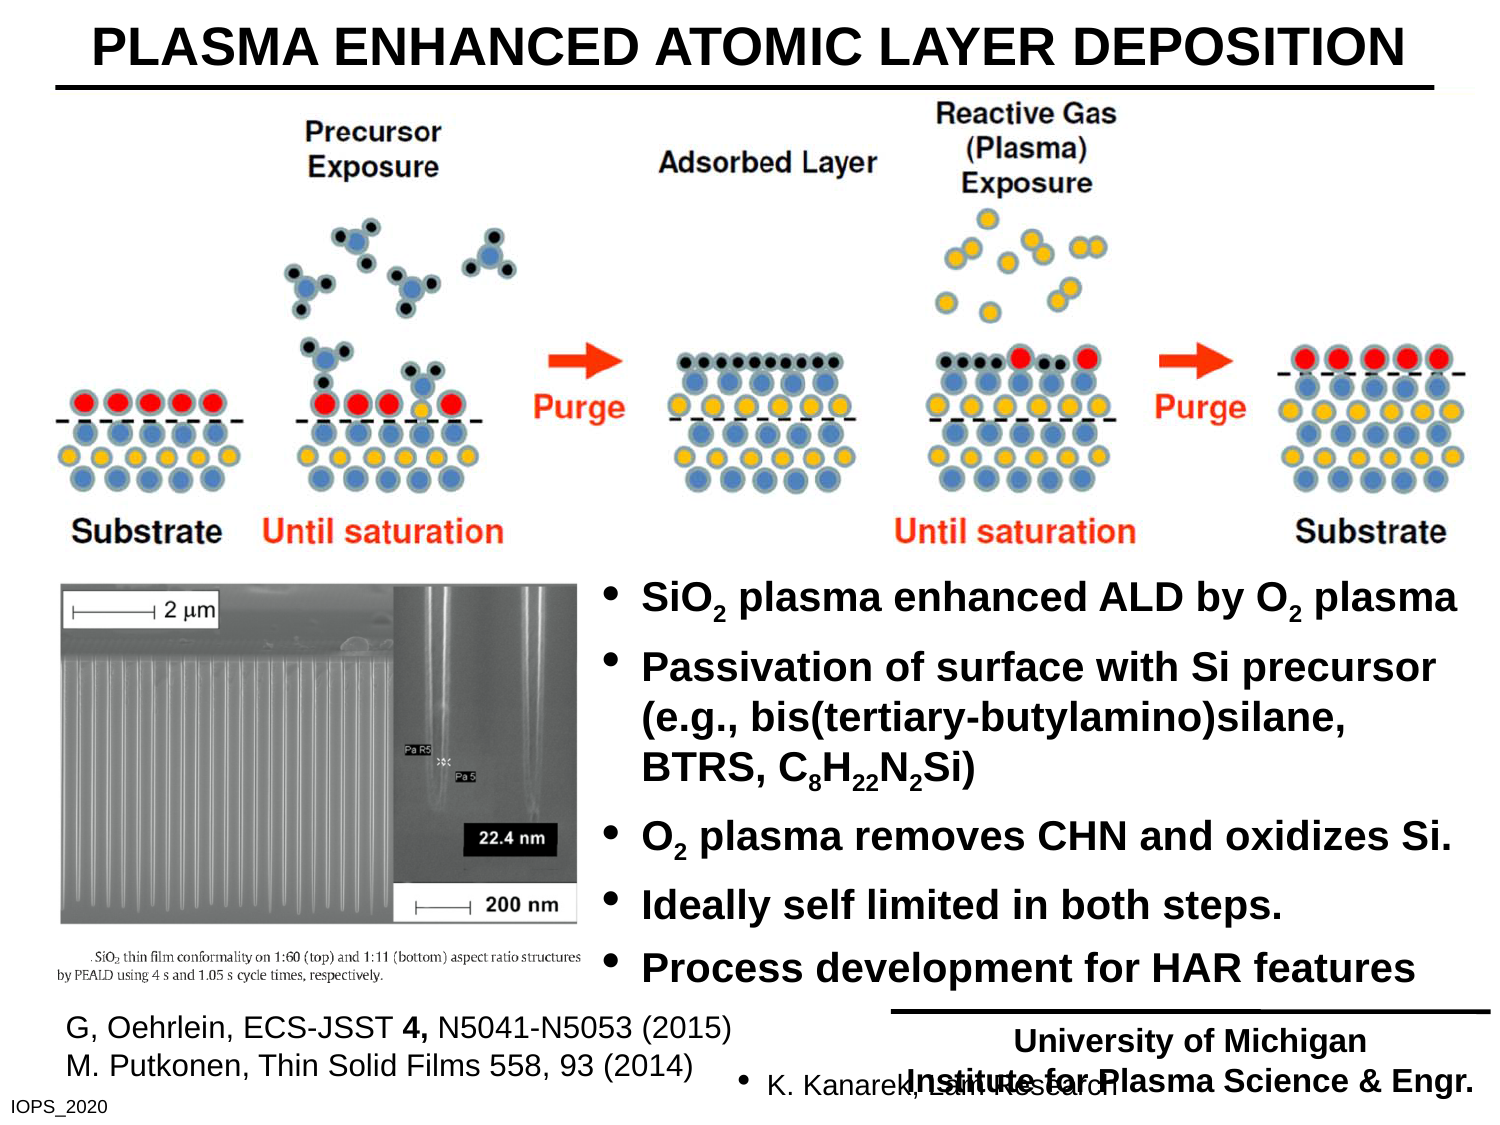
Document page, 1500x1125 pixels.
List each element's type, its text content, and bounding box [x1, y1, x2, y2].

picture [50, 574, 588, 990]
text_box K. Kanarek, Lam Research [723, 1058, 877, 1109]
text_box SiO2 plasma enhanced ALD by O2 plasma Passivation of surface with Si precursor (e.g., bis(tertiary-butylamino)silane, BTRS, C8H22N2Si) O2 plasma removes CHN and oxidizes Si. Ideally self limited in both steps. Process development for HAR features [589, 499, 1488, 998]
picture [49, 87, 1476, 558]
text_box G, Oehrlein, ECS-JSST 4, N5041-N5053 (2015) M. Putkonen, Thin Solid Films 558, 93 (2014) [50, 1000, 801, 1090]
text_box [881, 1011, 1500, 1108]
title PLASMA ENHANCED ATOMIC LAYER DEPOSITION [0, 0, 1500, 138]
text_box IOPS_2020 [0, 1087, 293, 1125]
